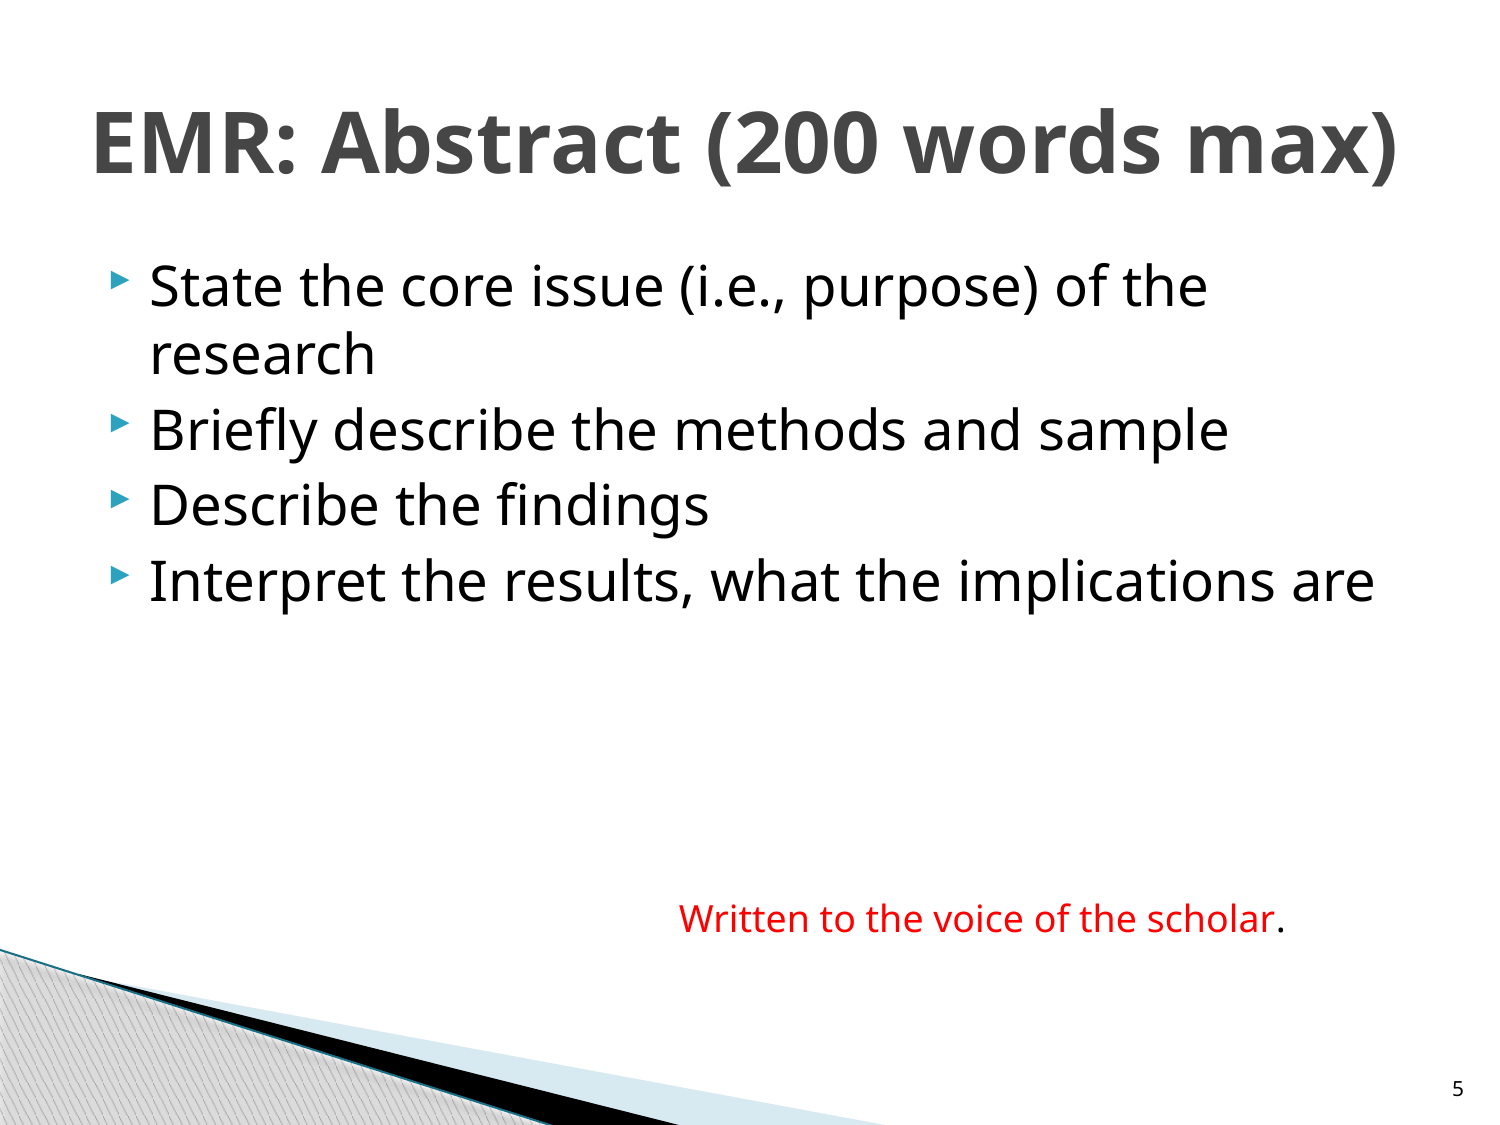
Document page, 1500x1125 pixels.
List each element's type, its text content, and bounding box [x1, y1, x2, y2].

list State the core issue (i.e., purpose) of the research Briefly describe the methods and sample Describe the findings Interpret the results, what the implications are [75, 243, 1425, 986]
slide_number 5 [1418, 1051, 1479, 1112]
title EMR: Abstract (200 words max) [75, 45, 1425, 233]
text_box Written to the voice of the scholar. [667, 887, 1298, 948]
